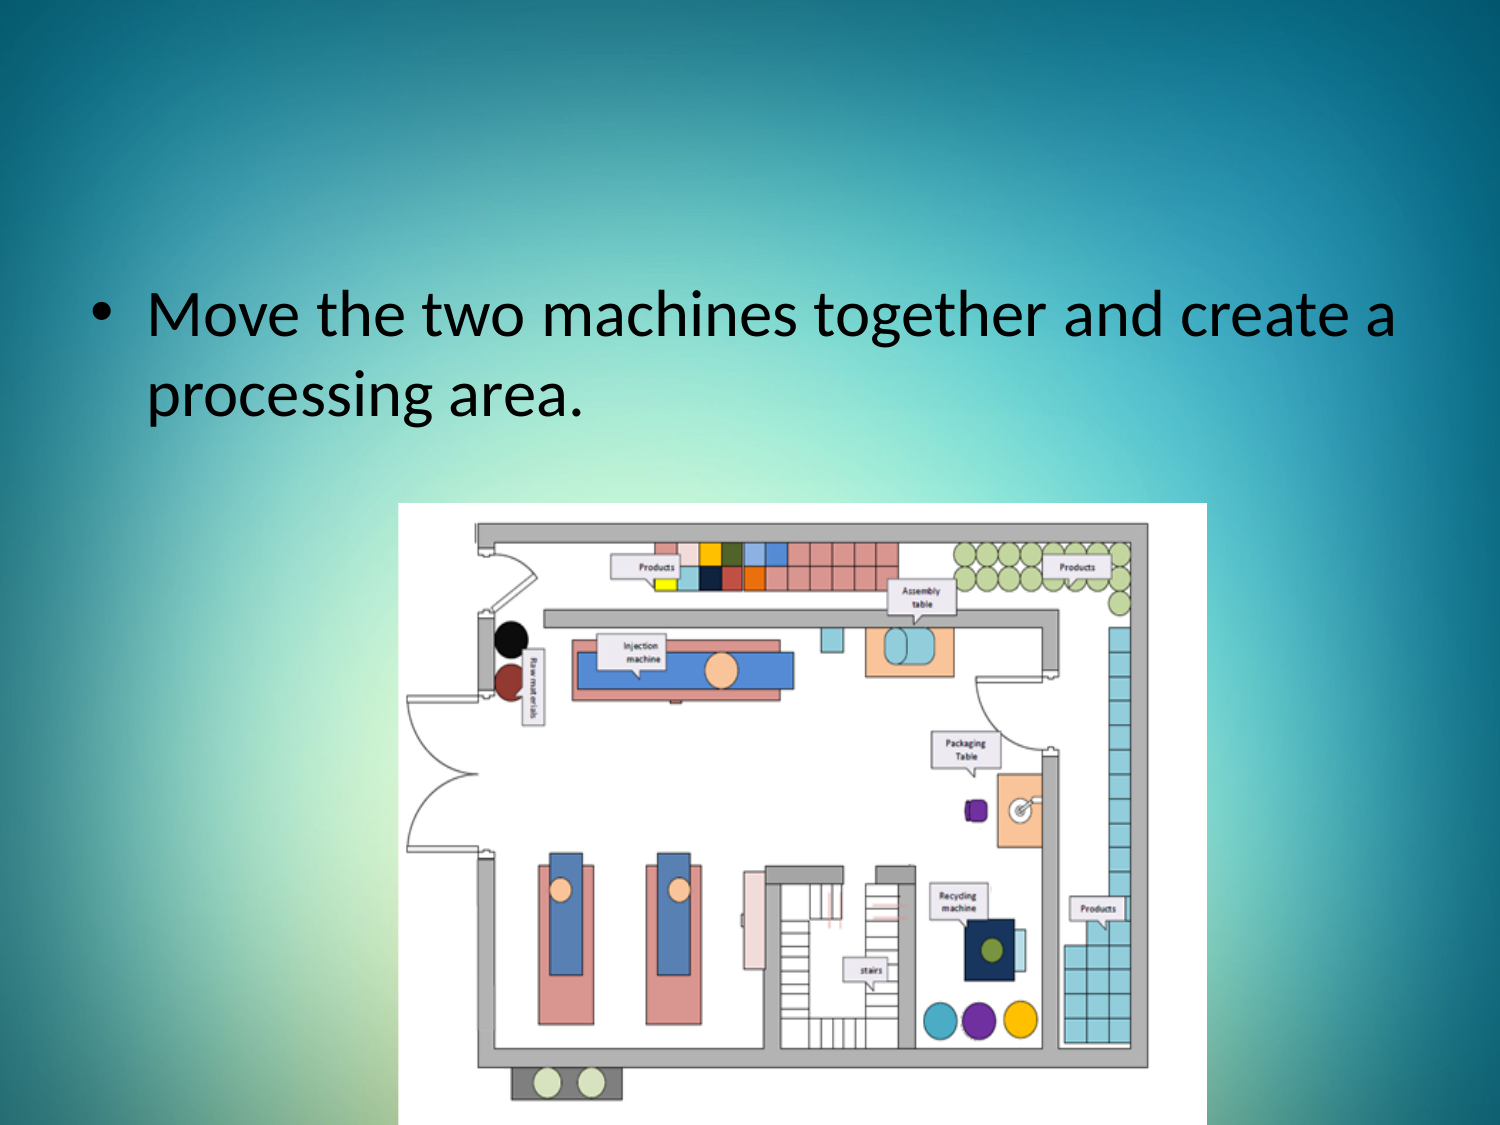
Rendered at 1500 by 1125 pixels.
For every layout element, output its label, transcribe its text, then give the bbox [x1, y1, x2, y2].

picture [0, 0, 1500, 1125]
picture [1390, 81, 1397, 89]
picture [1455, 181, 1463, 190]
picture [1427, 124, 1433, 134]
list Move the two machines together and create a processing area. [75, 262, 1425, 1005]
